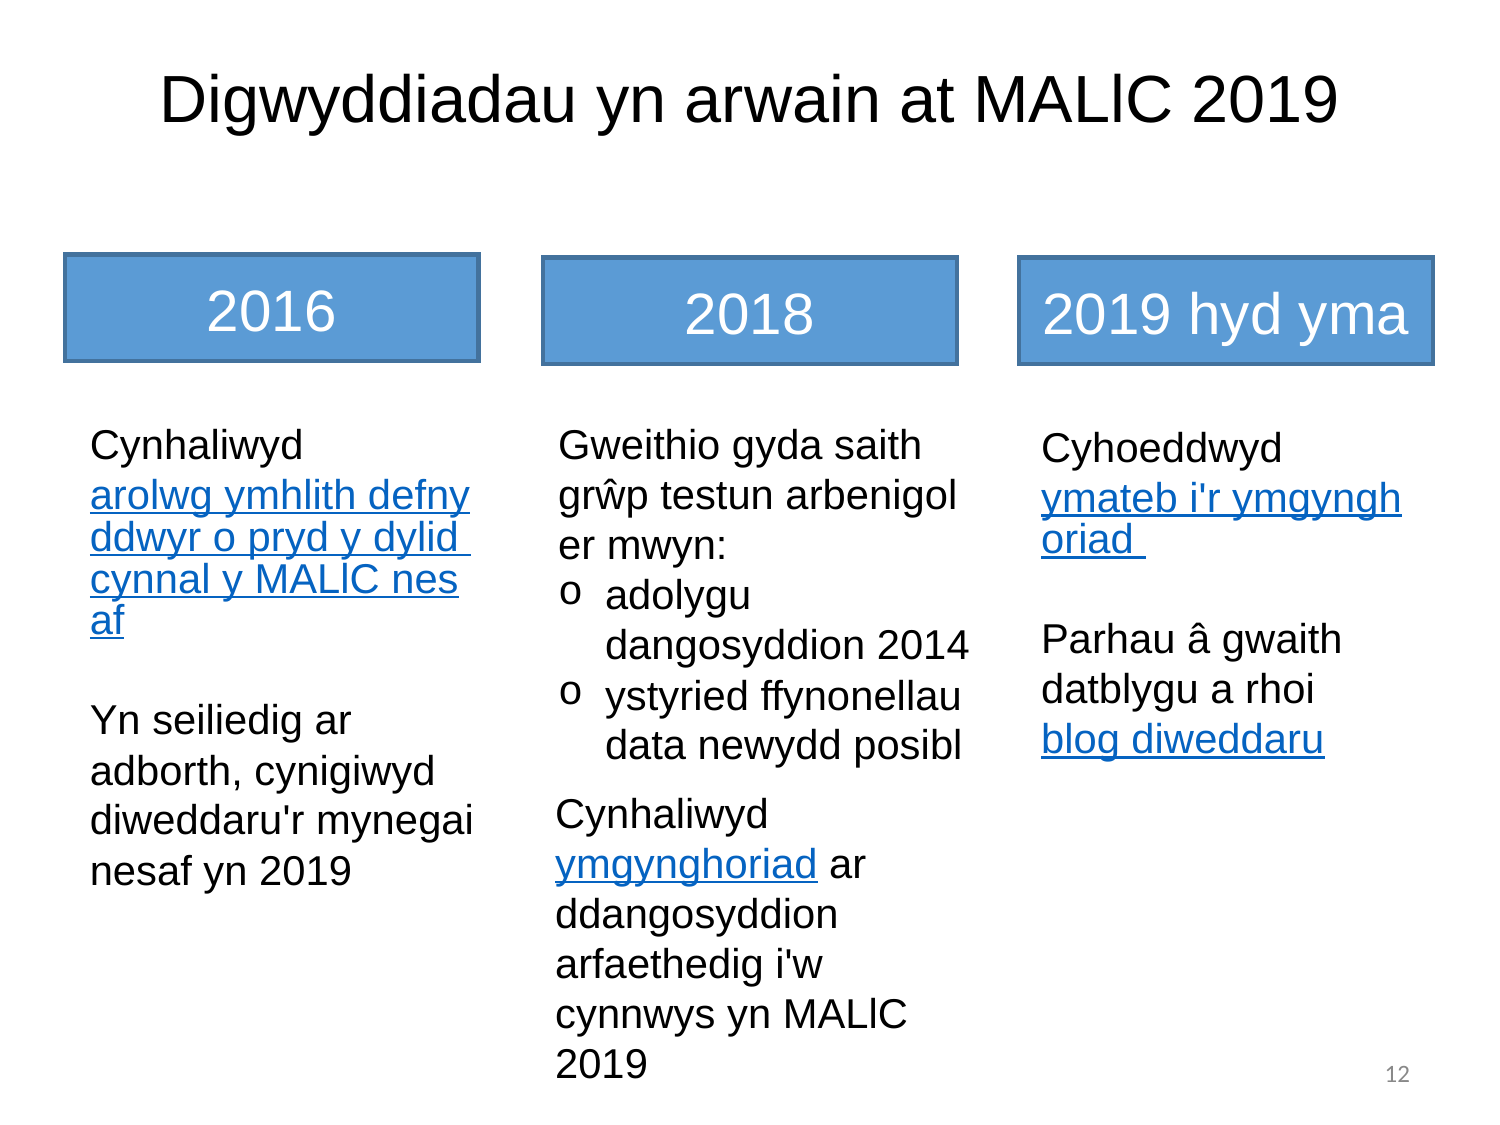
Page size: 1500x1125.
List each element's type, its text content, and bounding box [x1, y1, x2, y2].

text_box Gweithio gyda saith grŵp testun arbenigol er mwyn: adolygu dangosyddion 2014 ystyried ffynonellau data newydd posibl [543, 410, 999, 776]
text_box 2018 [542, 257, 958, 365]
title Digwyddiadau yn arwain at MALlC 2019 [75, 37, 1425, 154]
text_box Cynhaliwyd arolwg ymhlith defnyddwyr o pryd y dylid cynnal y MALlC nesaf Yn seiliedig ar adborth, cynigiwyd diweddaru'r mynegai nesaf yn 2019 [75, 410, 490, 826]
text_box Cyhoeddwyd ymateb i'r ymgynghoriad Parhau â gwaith datblygu a rhoi blog diweddaru [1026, 413, 1433, 778]
text_box 2019 hyd yma [1018, 257, 1434, 365]
text_box Cynhaliwyd ymgynghoriad ar ddangosyddion arfaethedig i'w cynnwys yn MALlC 2019 [540, 779, 1001, 1125]
text_box 2016 [64, 253, 480, 362]
slide_number 12 [1074, 1042, 1425, 1103]
